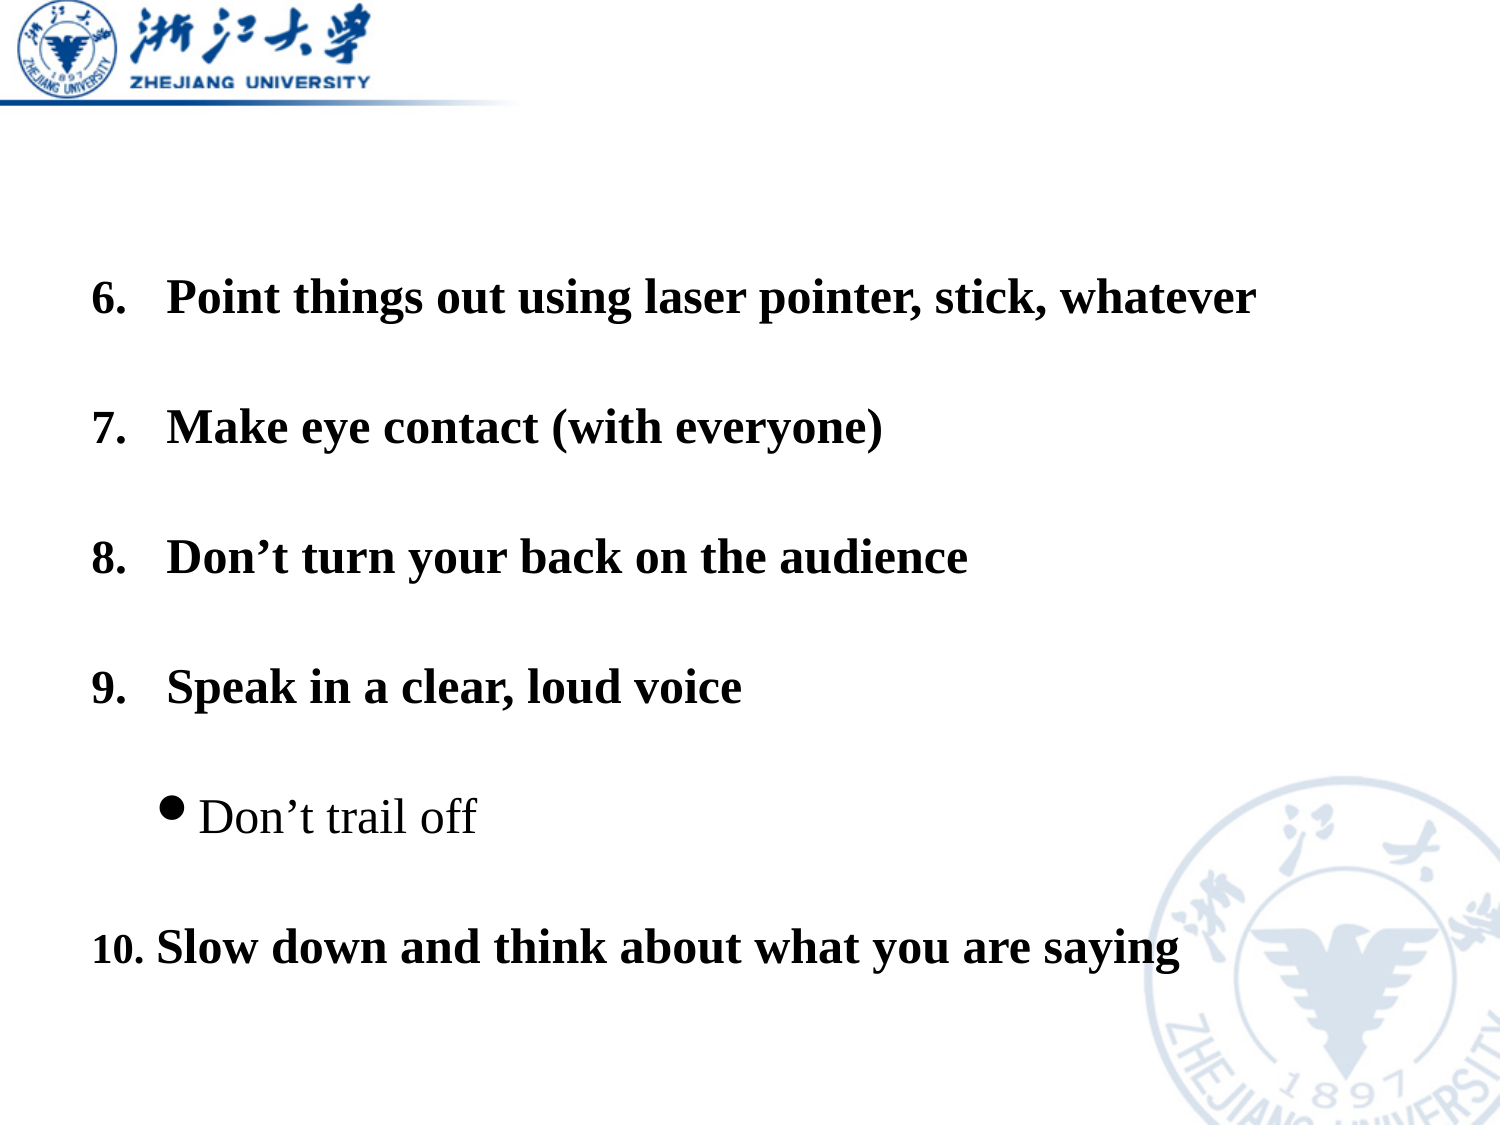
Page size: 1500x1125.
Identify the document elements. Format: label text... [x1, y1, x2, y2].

picture [0, 0, 1500, 1125]
text_box Point things out using laser pointer, stick, whatever Make eye contact (with everyone) Don’t turn your back on the audience Speak in a clear, loud voice Don’t trail off Slow down and think about what you are saying [76, 196, 1436, 981]
